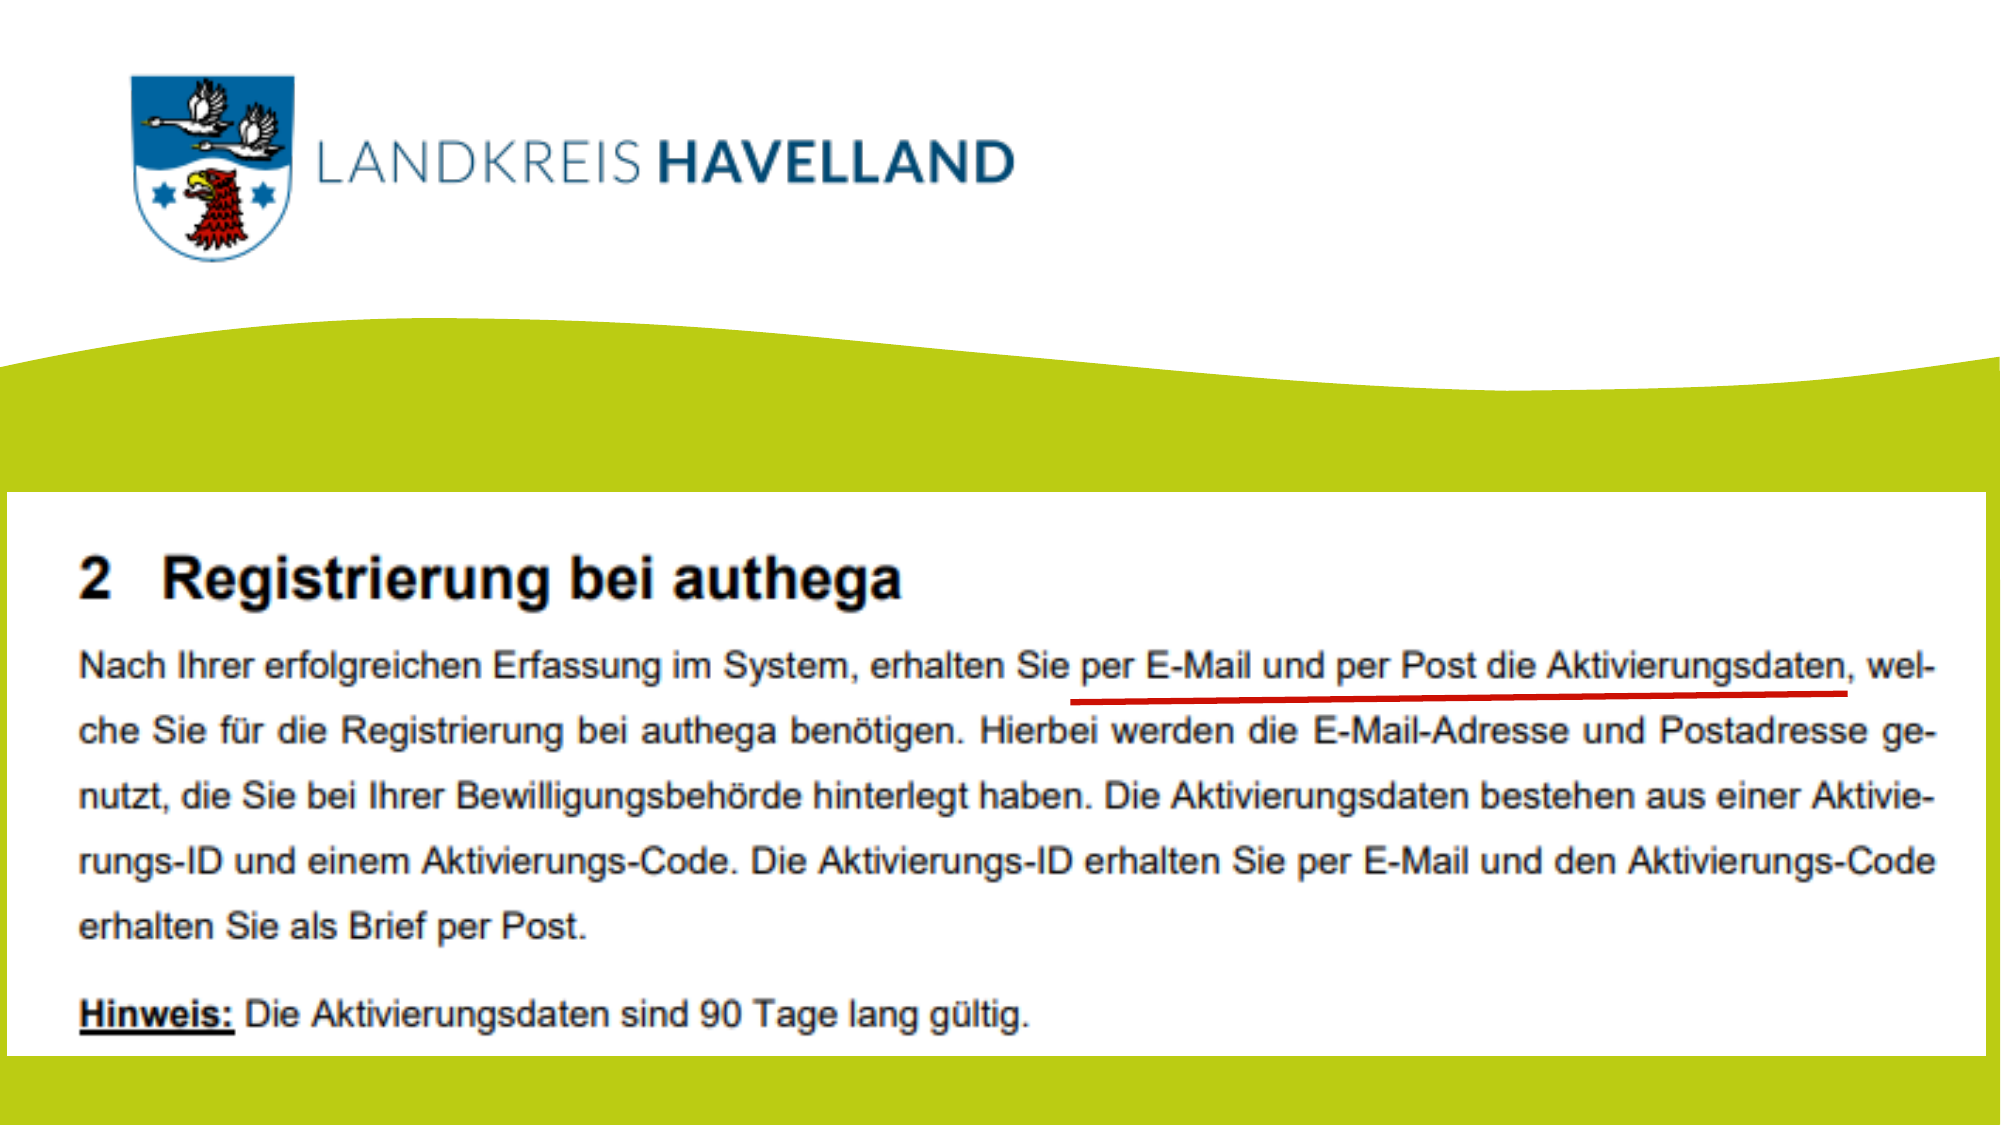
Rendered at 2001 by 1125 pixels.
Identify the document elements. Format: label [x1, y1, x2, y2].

text_box [1070, 693, 1848, 703]
picture [7, 492, 1986, 1056]
